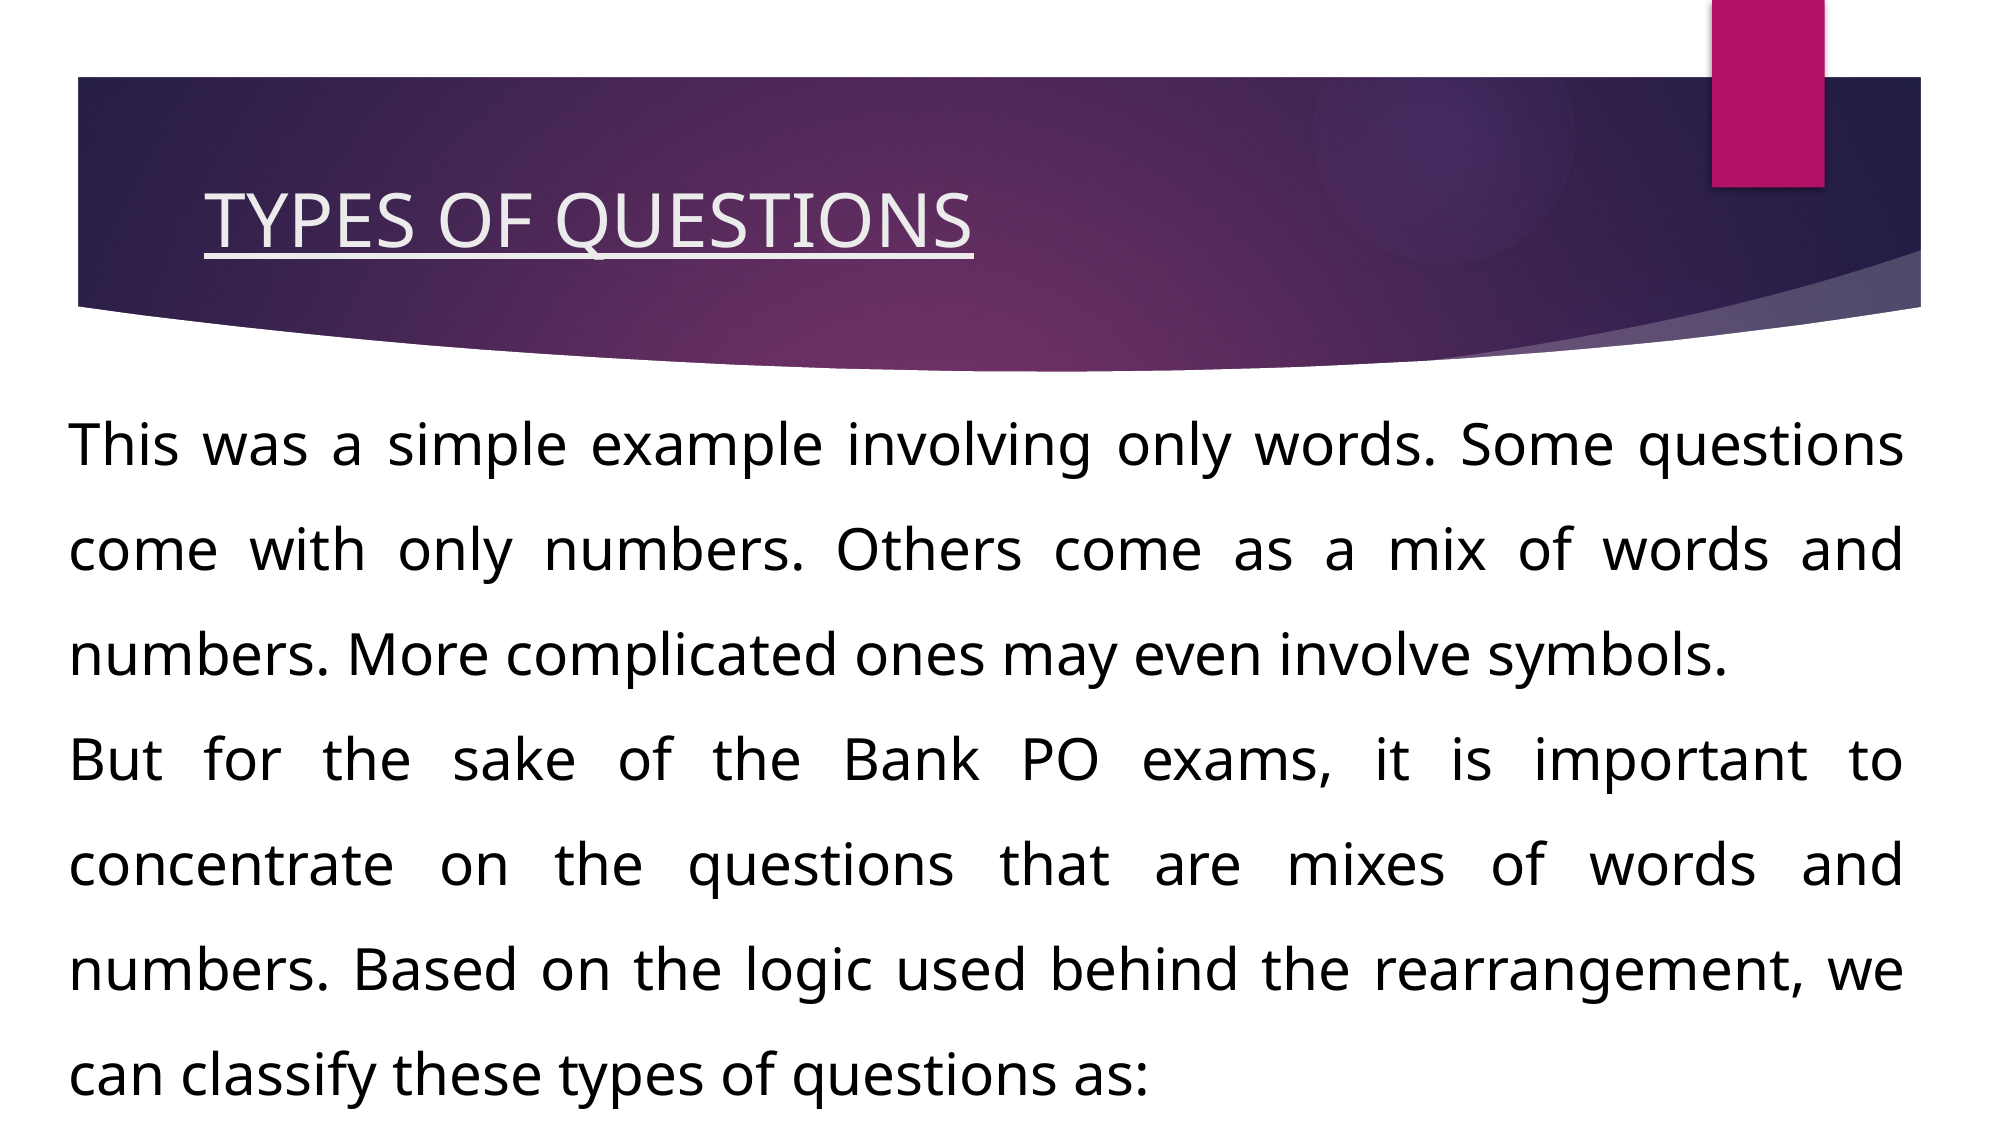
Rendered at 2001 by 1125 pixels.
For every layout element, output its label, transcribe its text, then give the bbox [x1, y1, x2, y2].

text_box This was a simple example involving only words. Some questions come with only numbers. Others come as a mix of words and numbers. More complicated ones may even involve symbols. But for the sake of the Bank PO exams, it is important to concentrate on the questions that are mixes of words and numbers. Based on the logic used behind the rearrangement, we can classify these types of questions as: [53, 364, 1921, 1115]
title TYPES OF QUESTIONS [189, 159, 1627, 276]
